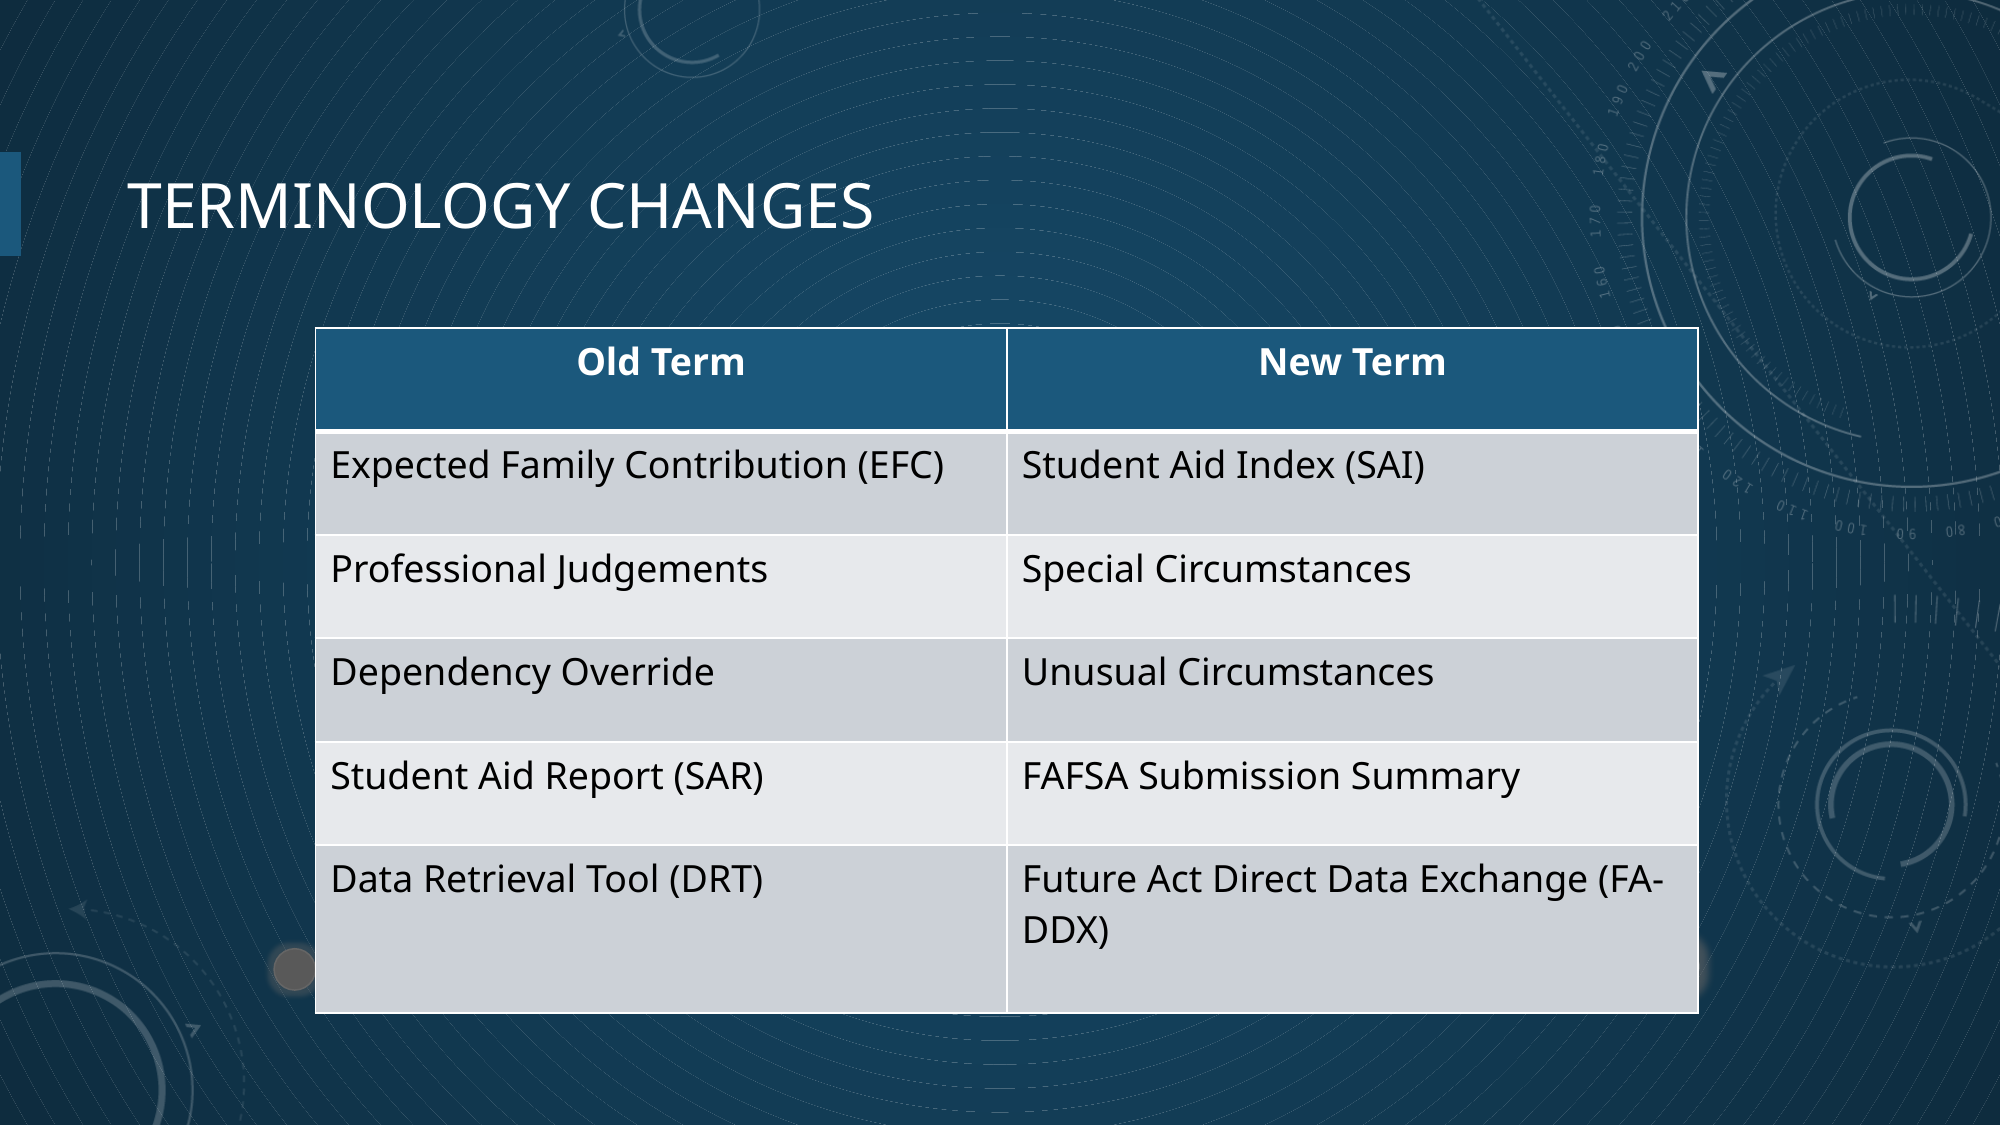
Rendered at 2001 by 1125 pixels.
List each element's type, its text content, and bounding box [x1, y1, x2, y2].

table_cell Unusual Circumstances [1008, 639, 1697, 741]
table_header Old Term [316, 329, 1006, 429]
table_cell Future Act Direct Data Exchange (FA-DDX) [1008, 846, 1697, 1012]
picture [0, 0, 2000, 1125]
table_cell Professional Judgements [316, 536, 1006, 637]
table_cell Special Circumstances [1008, 536, 1697, 637]
table_cell Expected Family Contribution (EFC) [316, 434, 1006, 534]
text_box [274, 948, 315, 991]
table_header New Term [1008, 329, 1697, 429]
table_cell FAFSA Submission Summary [1008, 743, 1697, 844]
title Terminology Changes [112, 99, 1891, 307]
table_cell Student Aid Report (SAR) [316, 743, 1006, 844]
table_cell Dependency Override [316, 639, 1006, 741]
table_cell Student Aid Index (SAI) [1008, 434, 1697, 534]
table_cell Data Retrieval Tool (DRT) [316, 846, 1006, 1012]
